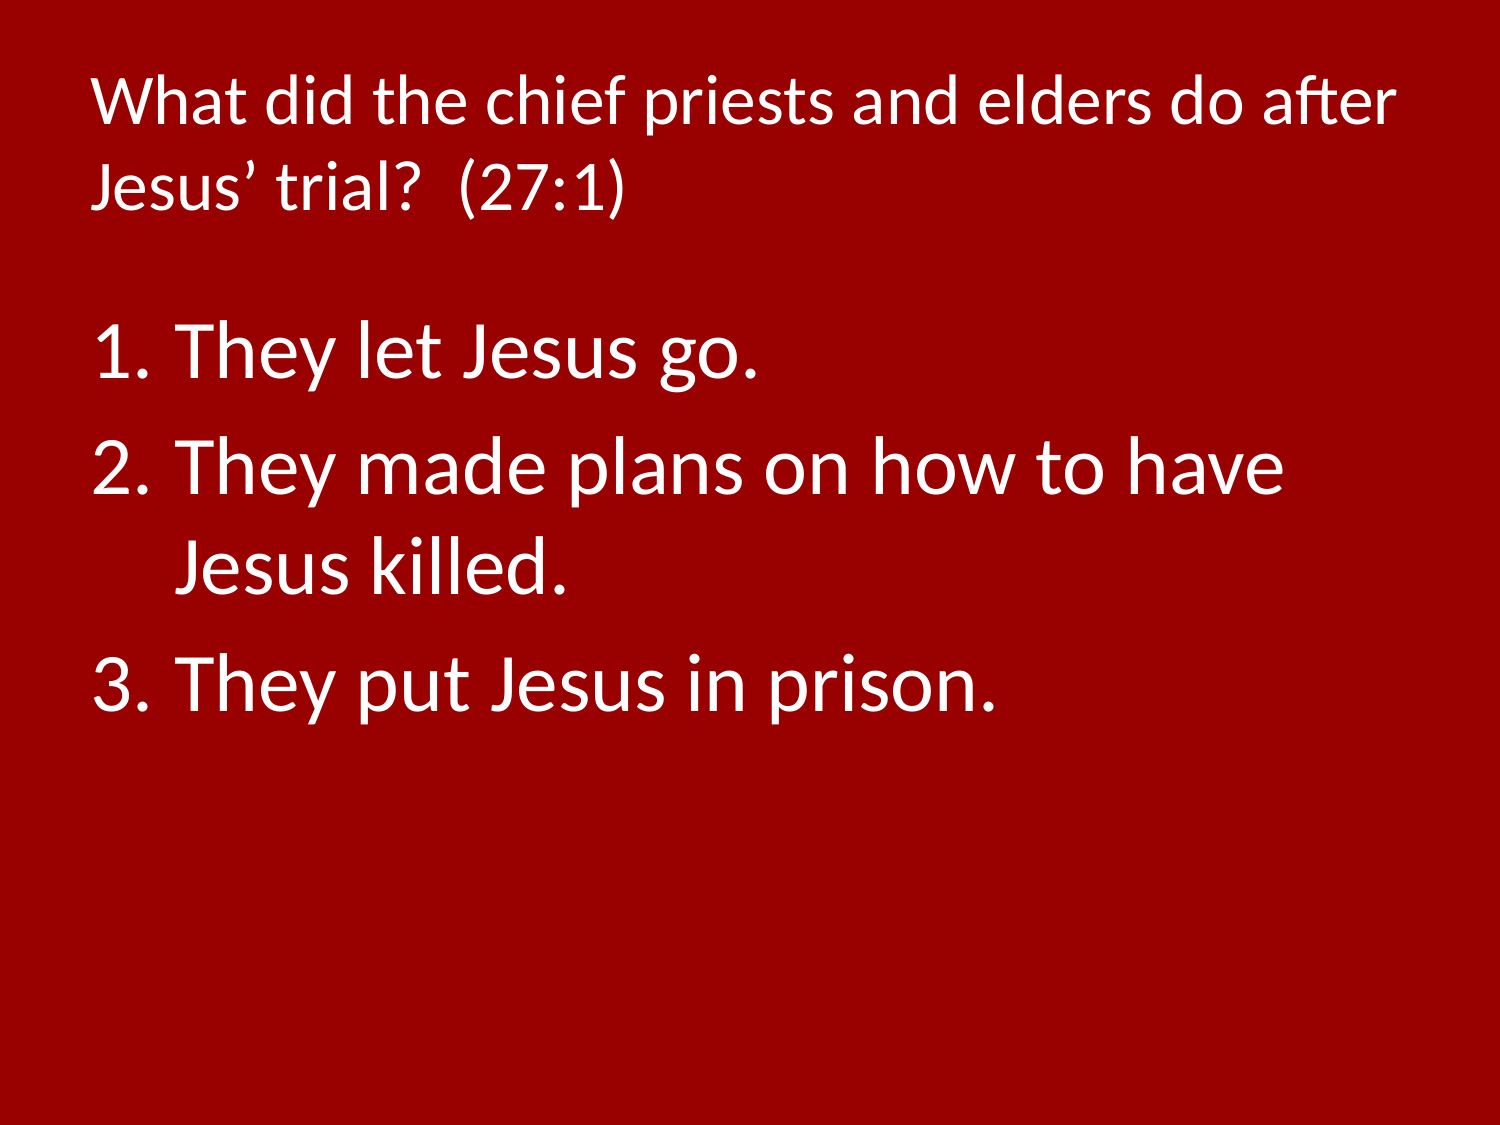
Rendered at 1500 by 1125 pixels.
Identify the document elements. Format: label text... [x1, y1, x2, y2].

title What did the chief priests and elders do after Jesus’ trial? (27:1) [75, 45, 1425, 233]
list They let Jesus go. They made plans on how to have Jesus killed. They put Jesus in prison. [75, 287, 1425, 1005]
